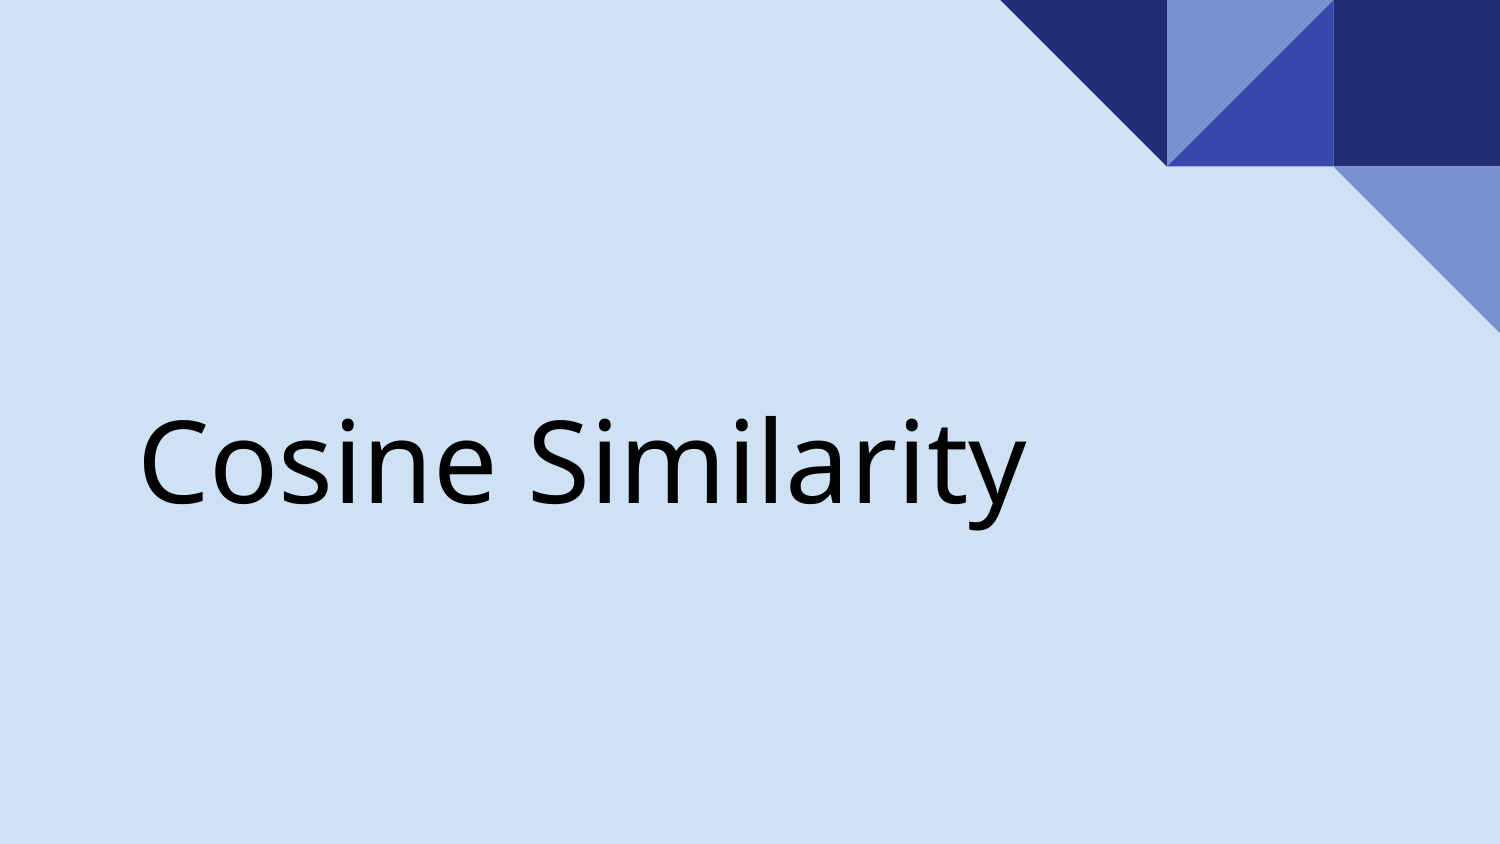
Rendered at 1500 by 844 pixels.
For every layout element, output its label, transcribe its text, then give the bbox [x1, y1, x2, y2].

title Cosine Similarity [122, 388, 1260, 527]
